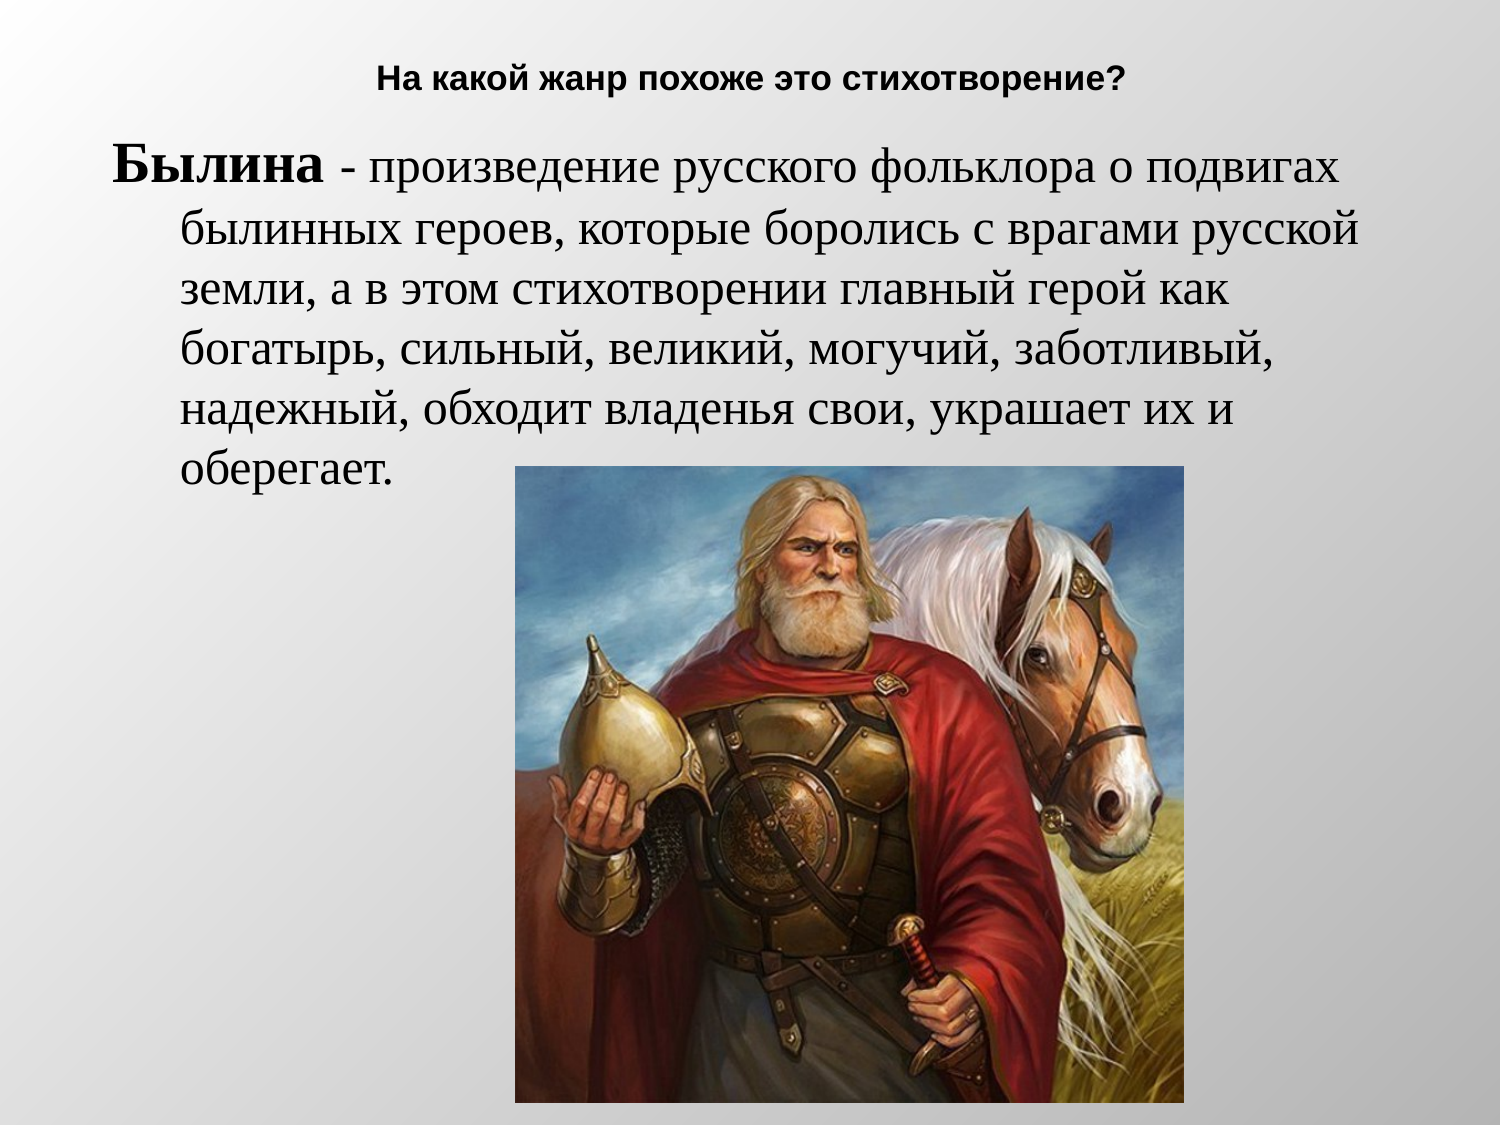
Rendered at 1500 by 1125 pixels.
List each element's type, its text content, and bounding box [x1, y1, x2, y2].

picture [515, 466, 1184, 1103]
list Былина - произведение русского фольклора о подвигах былинных героев, которые боролись с врагами русской земли, а в этом стихотворении главный герой как богатырь, сильный, великий, могучий, заботливый, надежный, обходит владенья свои, украшает их и оберегает. [75, 117, 1425, 1035]
title На какой жанр похоже это стихотворение? [70, 35, 1421, 164]
